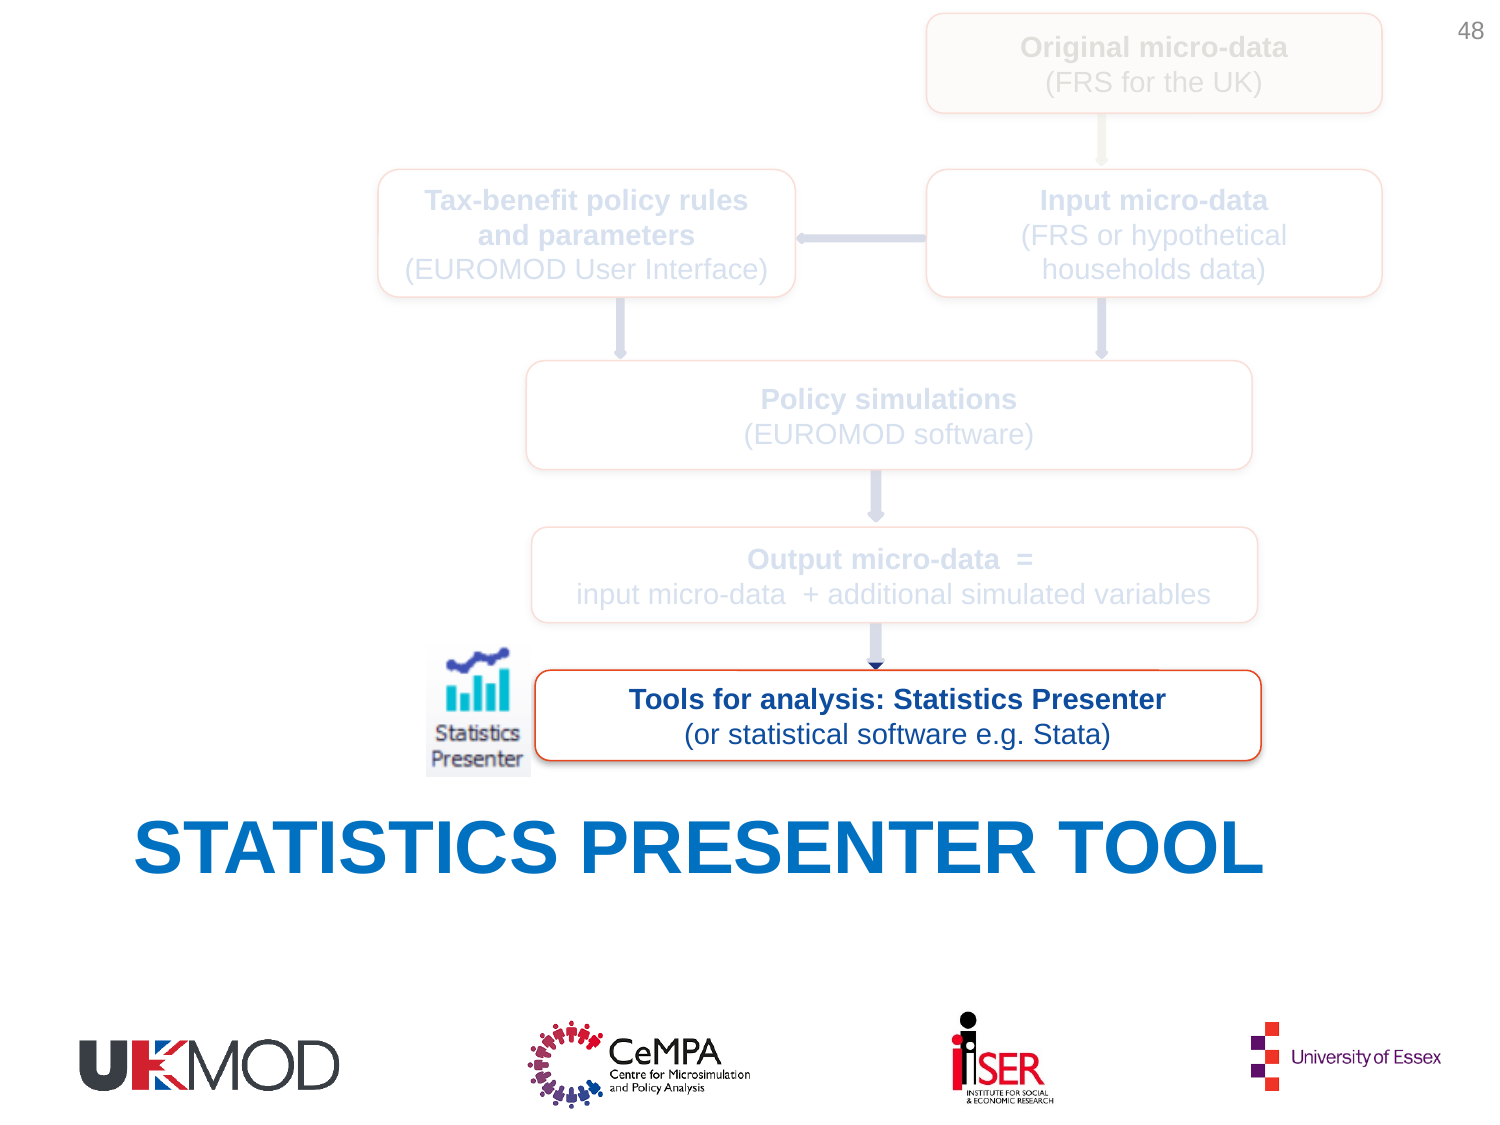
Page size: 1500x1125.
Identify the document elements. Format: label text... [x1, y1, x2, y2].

picture [73, 1036, 343, 1094]
picture [425, 644, 532, 777]
picture [934, 1015, 1067, 1125]
picture [1251, 1022, 1441, 1091]
text_box [311, 0, 1461, 665]
picture [527, 1020, 750, 1109]
slide_number 48 [1461, 0, 1500, 60]
title Statistics Presenter Tool [118, 790, 1394, 1015]
text_box Tools for analysis: Statistics Presenter (or statistical software e.g. Stata) [537, 669, 1262, 762]
